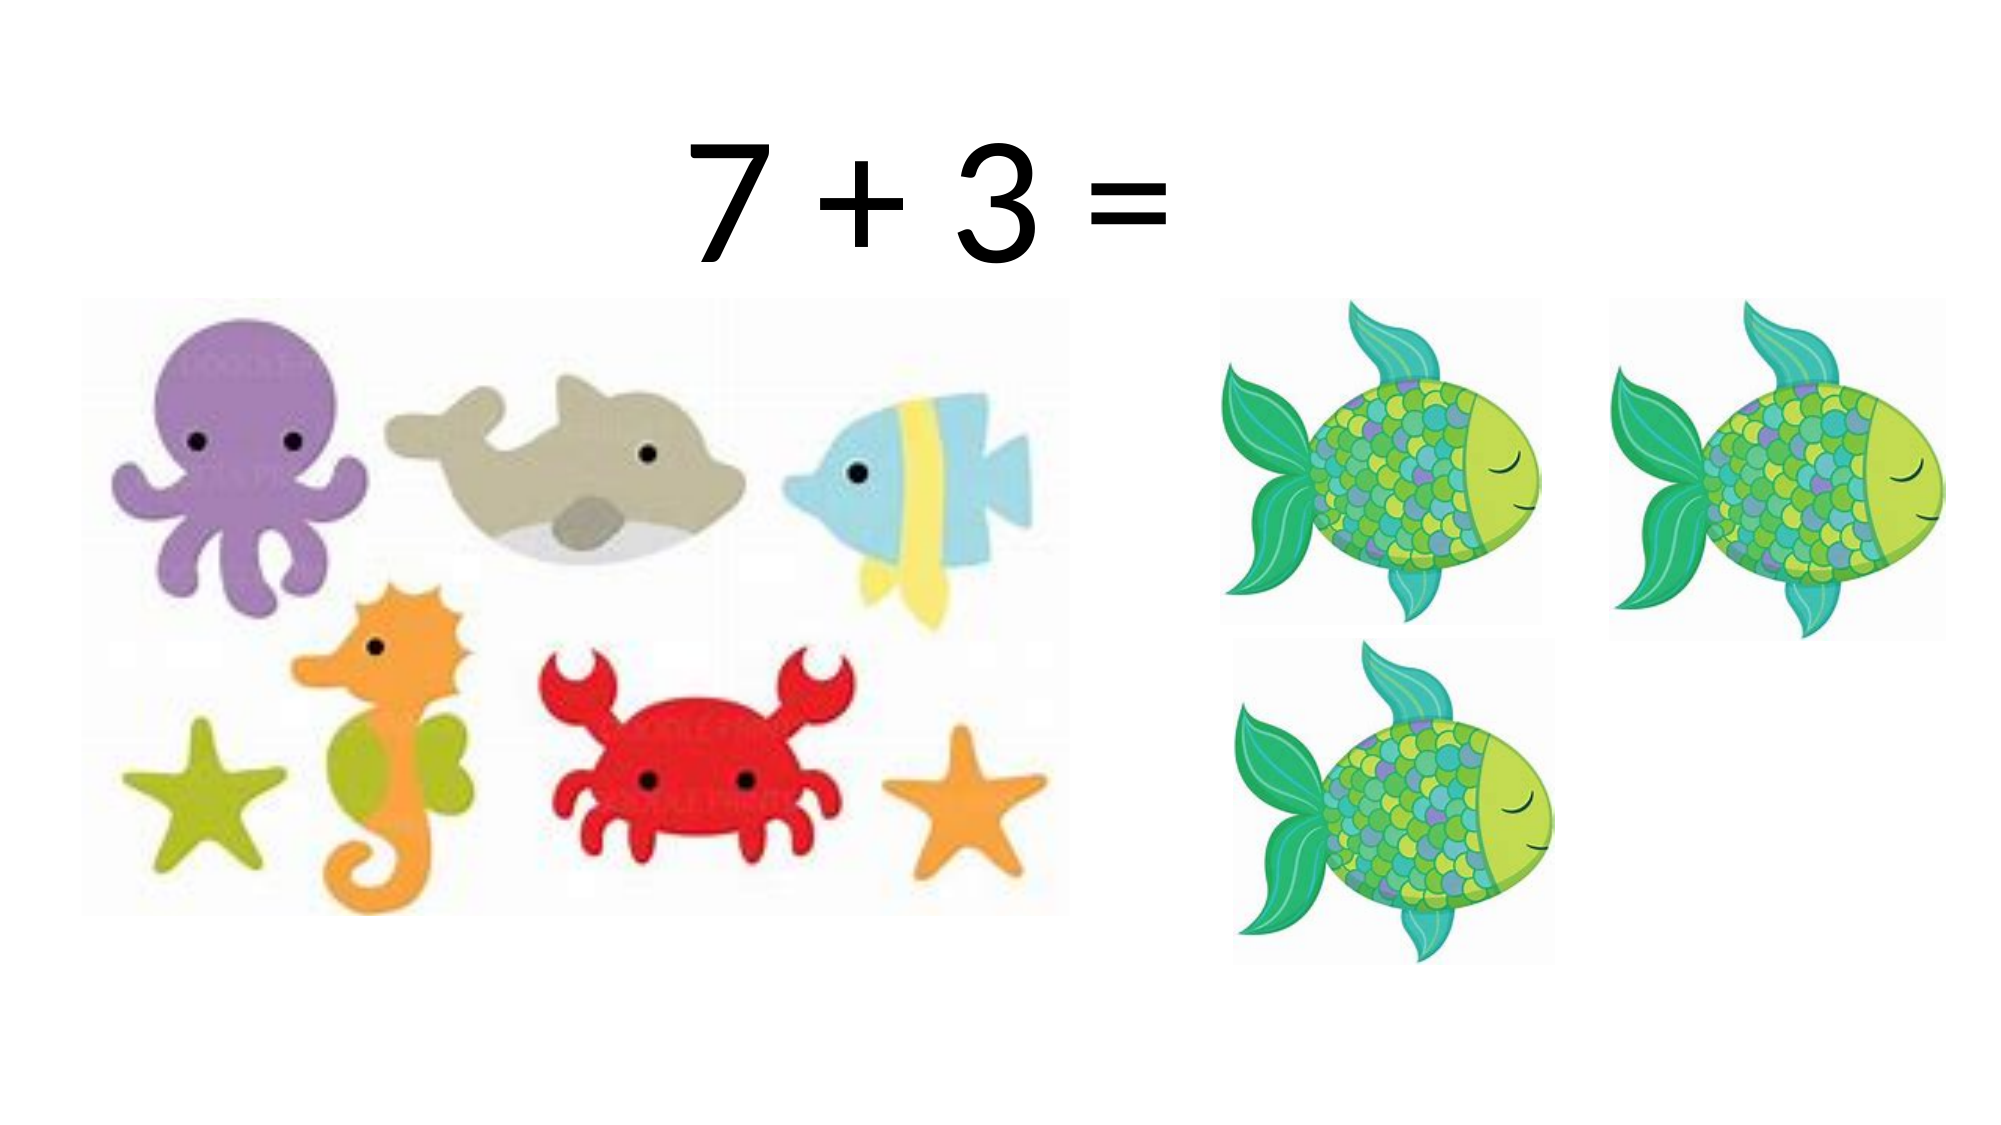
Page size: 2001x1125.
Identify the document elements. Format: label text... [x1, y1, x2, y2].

picture [1233, 638, 1555, 965]
picture [1220, 298, 1542, 626]
picture [1609, 298, 1946, 641]
picture [81, 298, 1070, 916]
text_box 7 + 3 = [667, 71, 1758, 306]
